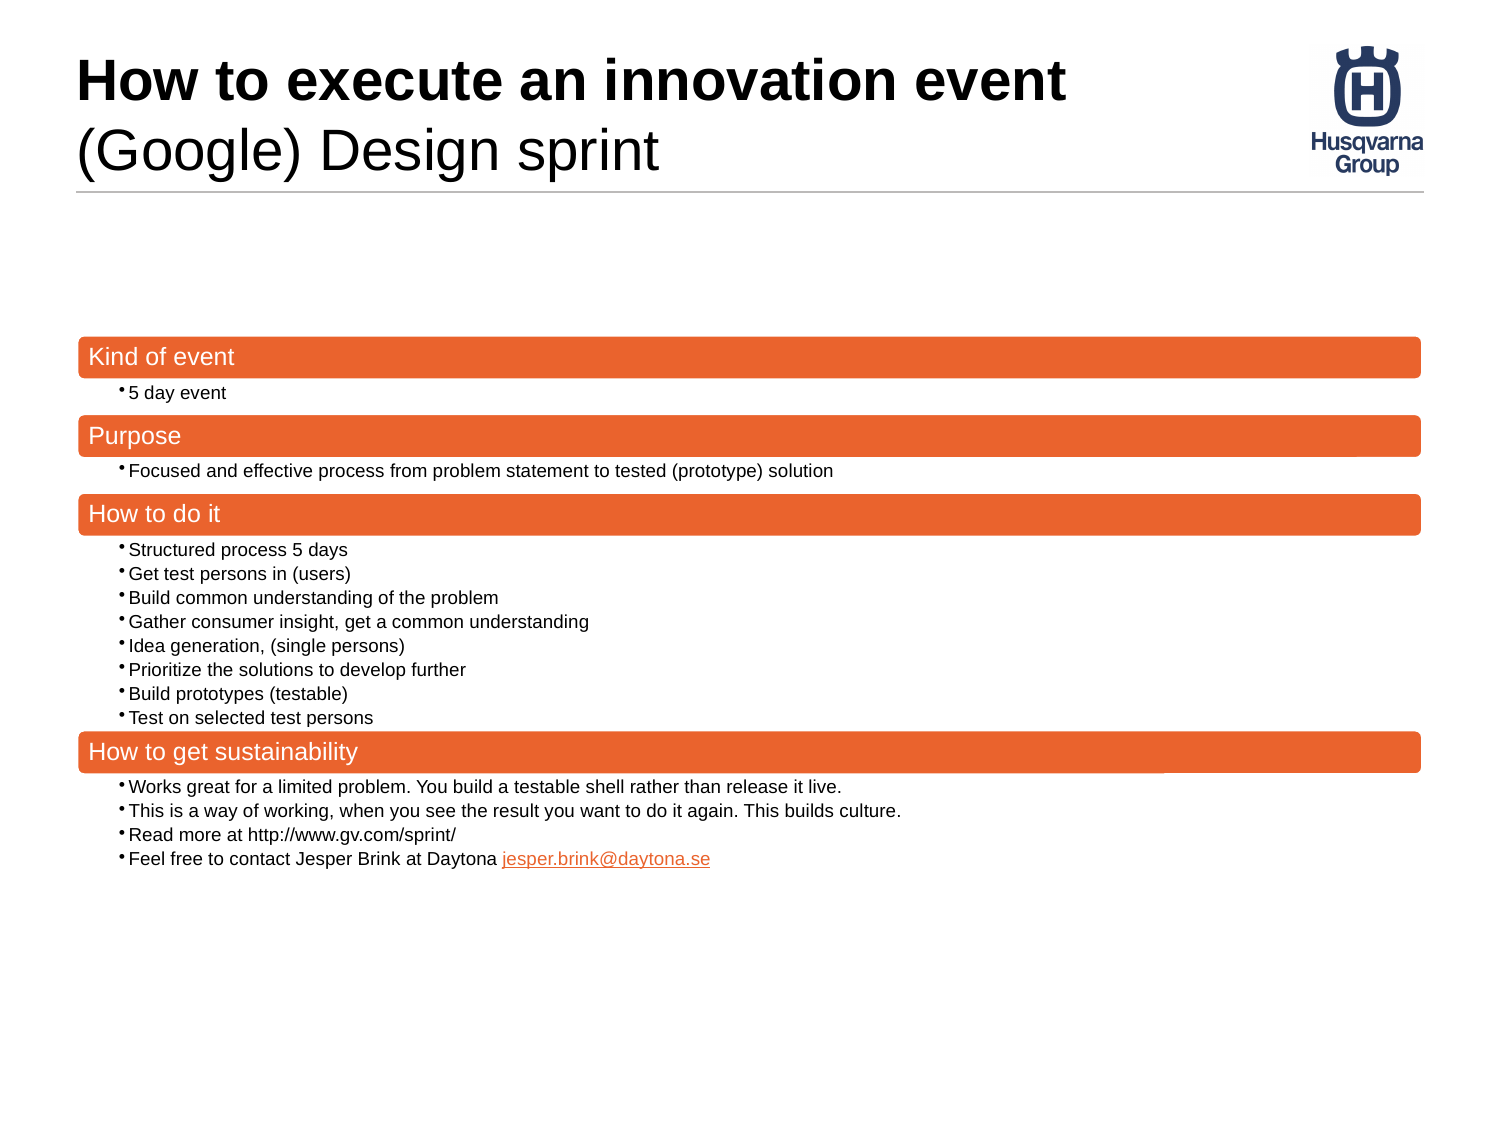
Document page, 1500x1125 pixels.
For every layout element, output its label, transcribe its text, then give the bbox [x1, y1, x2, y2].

picture [1309, 44, 1425, 177]
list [76, 310, 1424, 896]
title How to execute an innovation event (Google) Design sprint [76, 0, 1283, 183]
